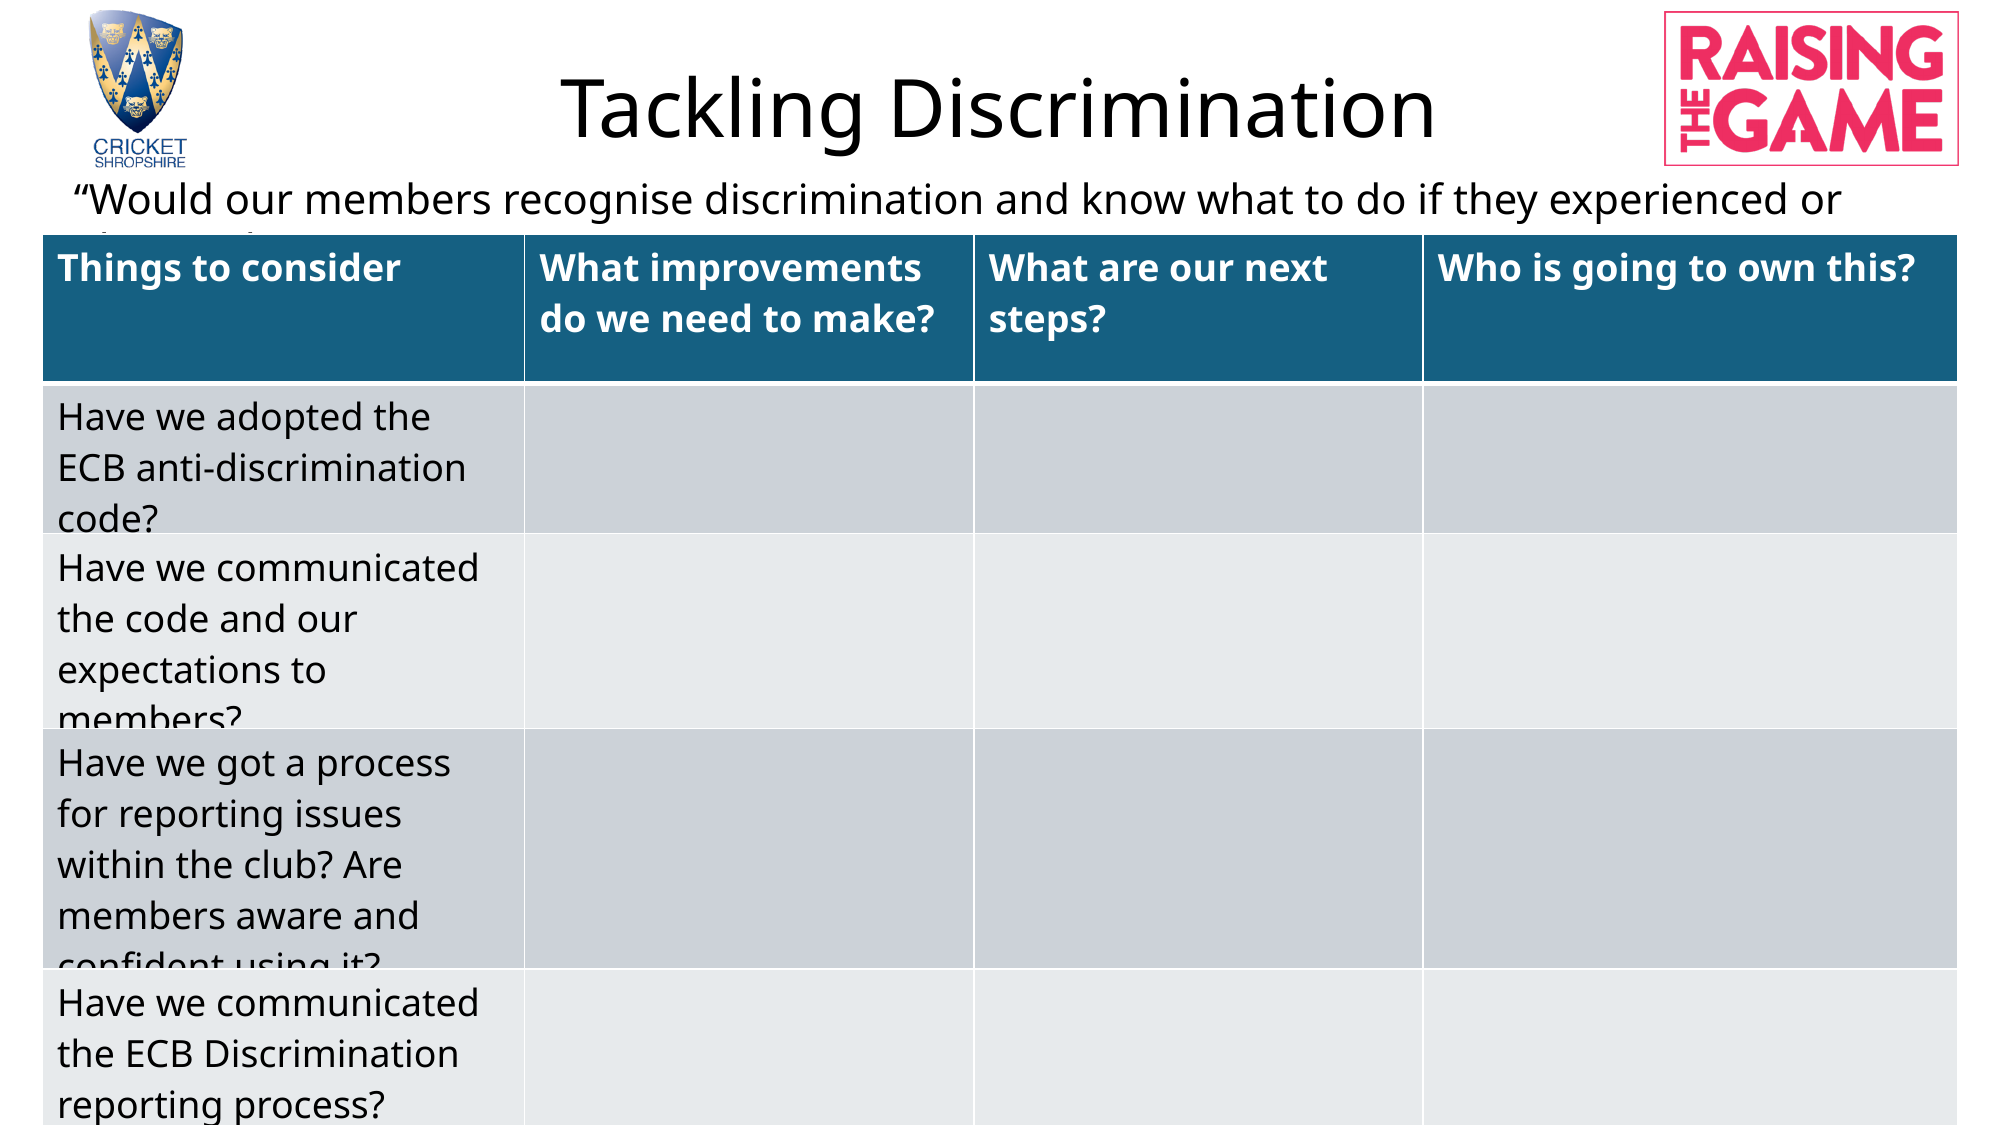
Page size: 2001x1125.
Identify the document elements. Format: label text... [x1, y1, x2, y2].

table_header What are our next steps? [975, 235, 1422, 381]
table_cell [1424, 729, 1957, 968]
table_cell [975, 729, 1422, 968]
table_header Things to consider [43, 235, 524, 381]
table_cell [975, 534, 1422, 728]
picture [41, 0, 234, 209]
table_cell [1424, 386, 1957, 533]
table_cell [525, 386, 973, 533]
table_cell [525, 970, 973, 1125]
table_header Who is going to own this? [1424, 235, 1957, 381]
table_cell [1424, 534, 1957, 728]
picture [1664, 11, 1959, 166]
title Tackling Discrimination [234, 59, 1664, 163]
table_cell [975, 386, 1422, 533]
table_cell [525, 534, 973, 728]
table_cell [975, 970, 1422, 1125]
table_cell Have we communicated the ECB Discrimination reporting process? [43, 970, 524, 1125]
table_cell Have we got a process for reporting issues within the club? Are members aware and confident using it? [43, 729, 524, 968]
table_cell [525, 729, 973, 968]
table_cell Have we communicated the code and our expectations to members? [43, 534, 524, 728]
table_cell [1424, 970, 1957, 1125]
text_box “Would our members recognise discrimination and know what to do if they experienced or observed it?” [58, 165, 1974, 281]
table_header What improvements do we need to make? [525, 235, 973, 381]
table_cell Have we adopted the ECB anti-discrimination code? [43, 386, 524, 533]
